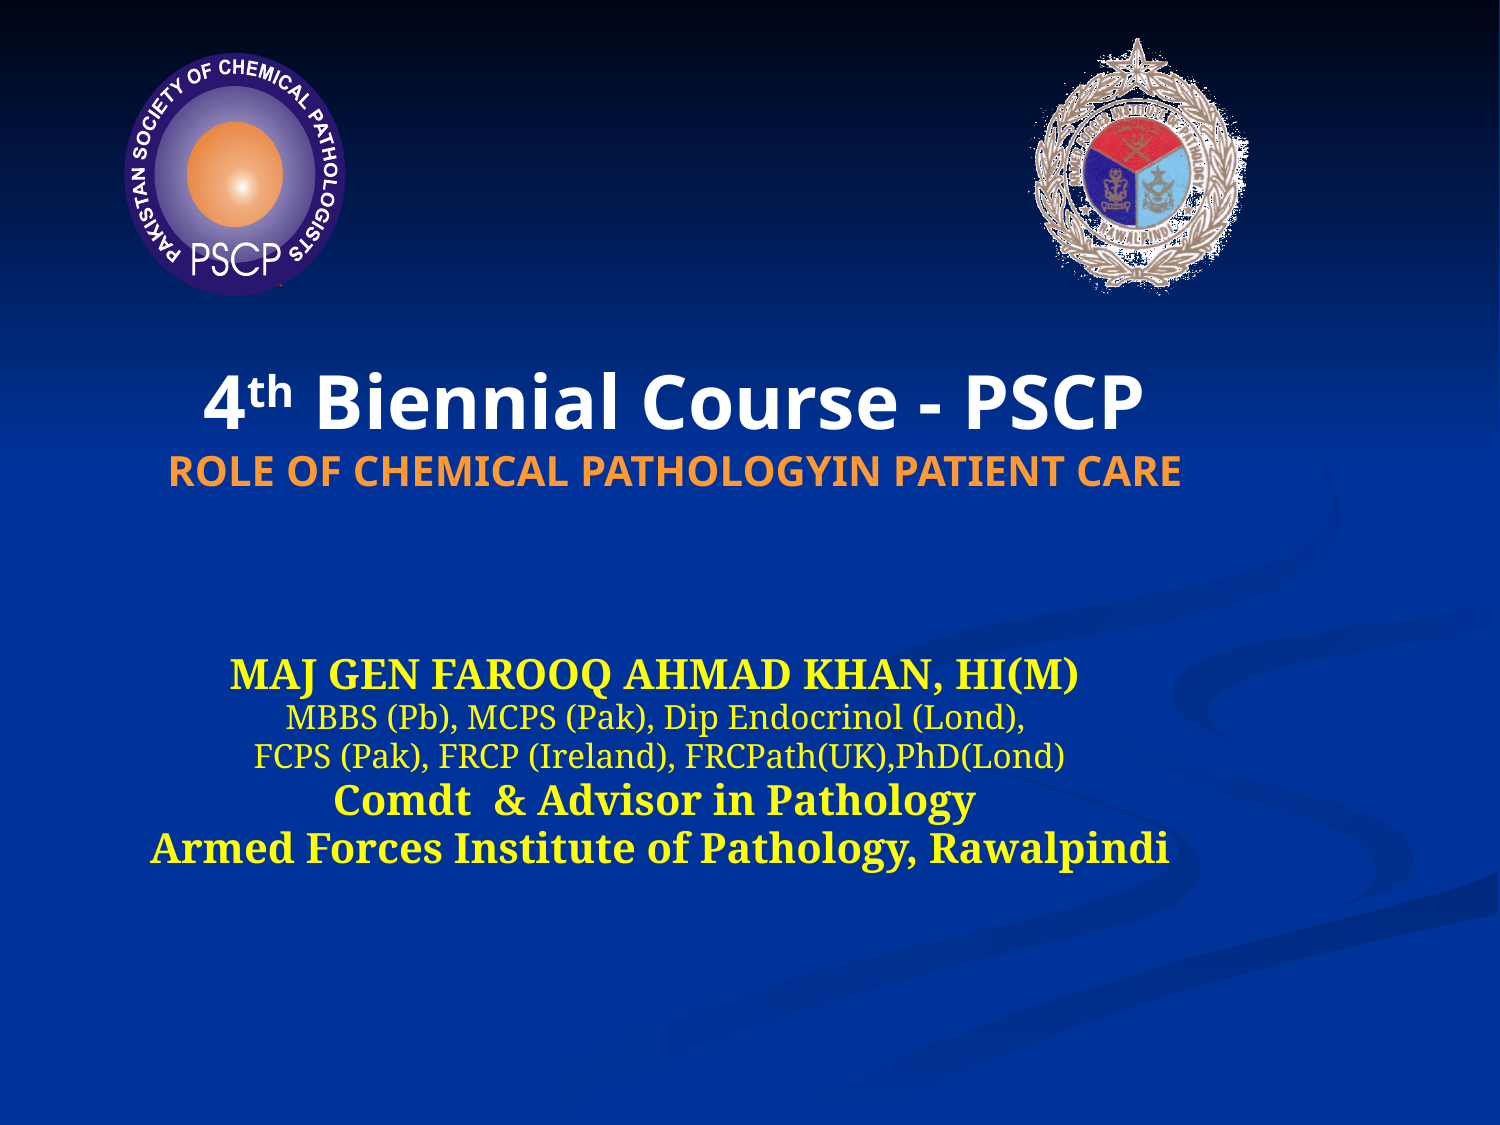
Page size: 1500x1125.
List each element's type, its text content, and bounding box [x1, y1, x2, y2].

subtitle MAJ GEN FAROOQ AHMAD KHAN, HI(M) MBBS (Pb), MCPS (Pak), Dip Endocrinol (Lond), FCPS (Pak), FRCP (Ireland), FRCPath(UK),PhD(Lond) Comdt & Advisor in Pathology Armed Forces Institute of Pathology, Rawalpindi [59, 649, 1261, 1076]
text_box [123, 51, 347, 297]
picture [1024, 32, 1251, 296]
title 4th Biennial Course - PSCP ROLE OF CHEMICAL PATHOLOGYIN PATIENT CARE [60, 337, 1290, 513]
